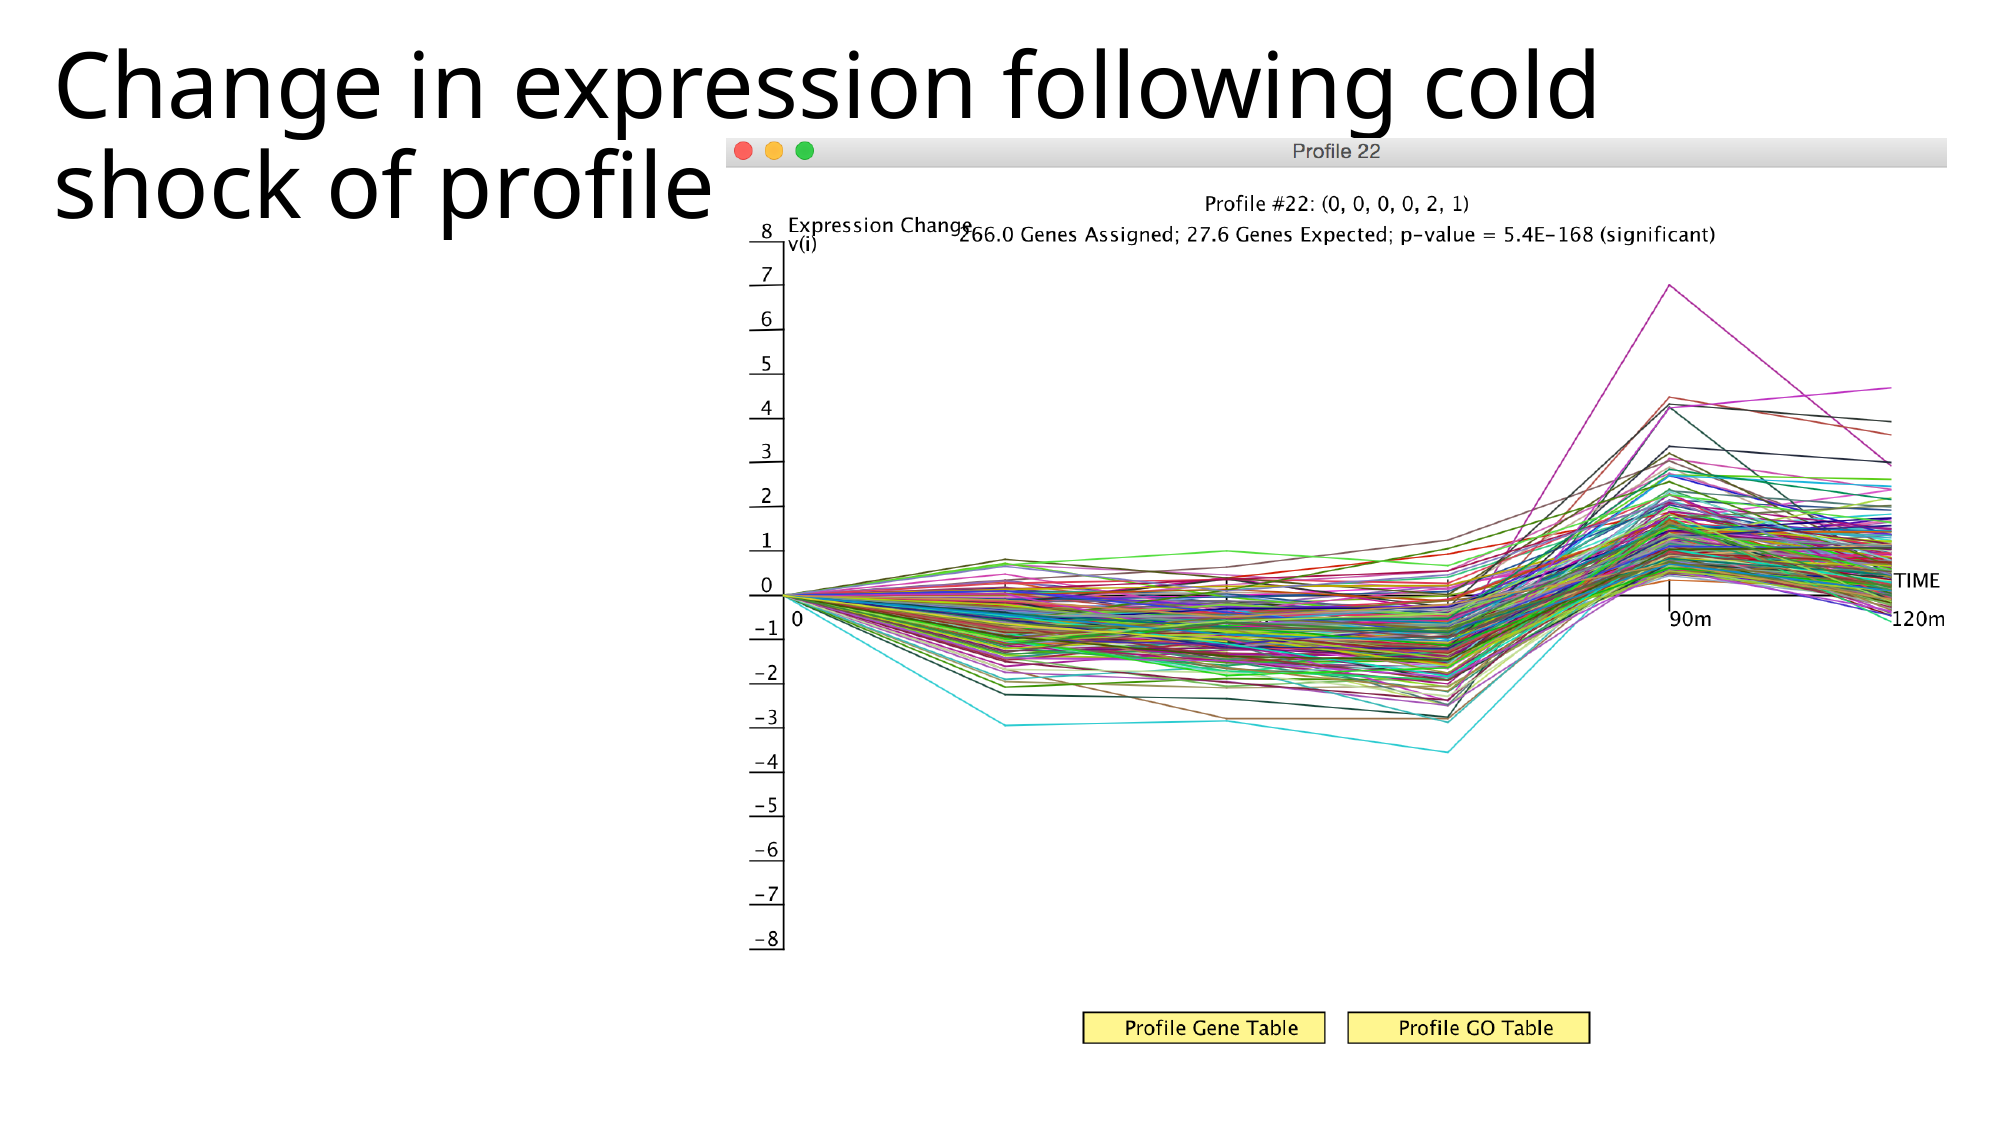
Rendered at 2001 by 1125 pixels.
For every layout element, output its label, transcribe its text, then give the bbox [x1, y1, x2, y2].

title Change in expression following cold shock of profile 22 genes [38, 30, 1764, 248]
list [726, 138, 1947, 1050]
